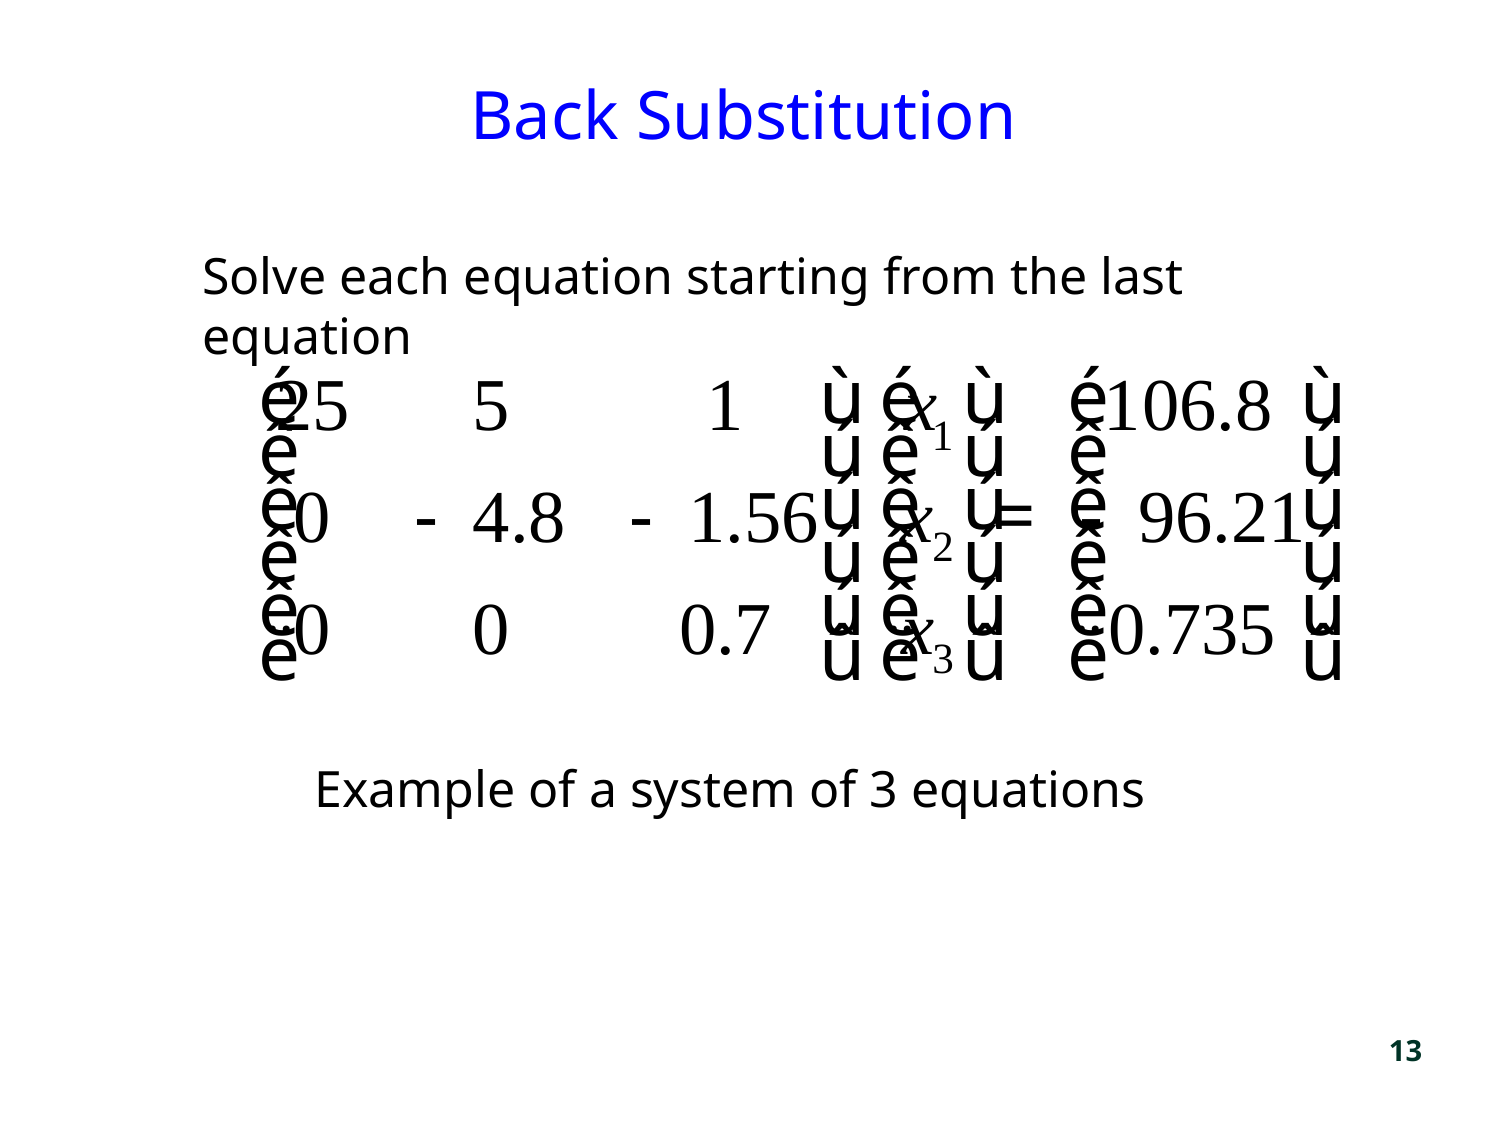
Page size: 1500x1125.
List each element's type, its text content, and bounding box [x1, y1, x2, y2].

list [246, 349, 1329, 699]
title Back Substitution [50, 50, 1438, 175]
text_box Example of a system of 3 equations [300, 749, 1300, 825]
slide_number 13 [1249, 1024, 1438, 1101]
text_box Solve each equation starting from the last equation [187, 237, 1413, 373]
